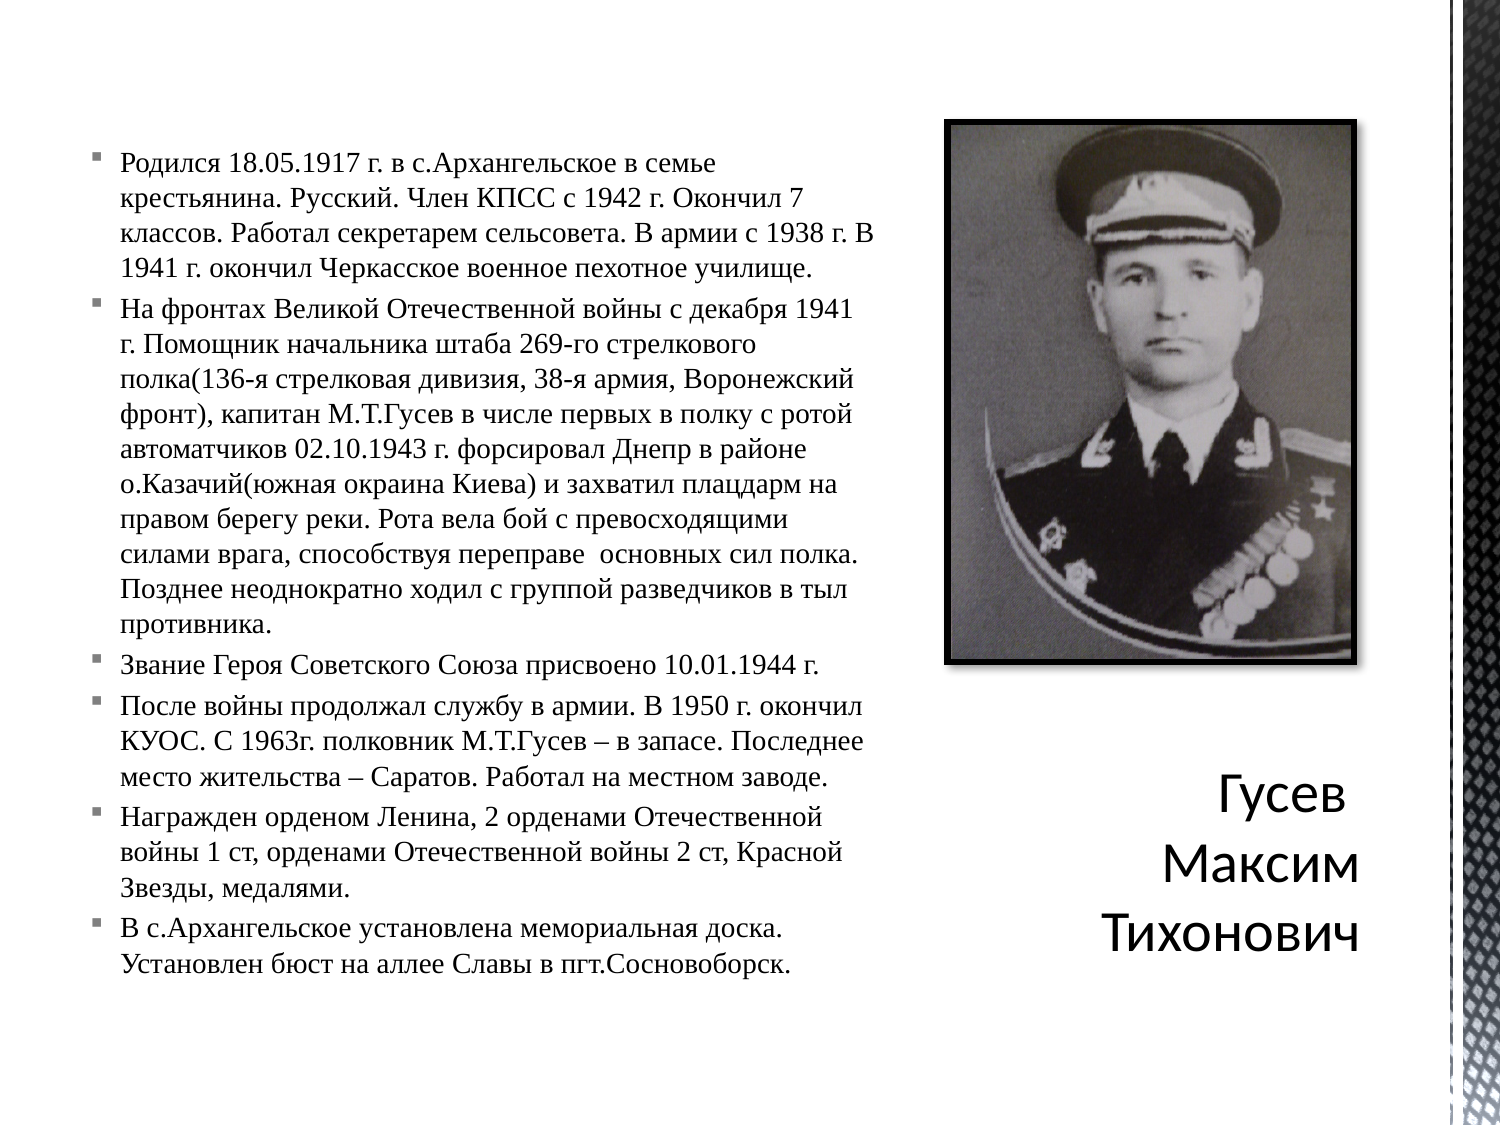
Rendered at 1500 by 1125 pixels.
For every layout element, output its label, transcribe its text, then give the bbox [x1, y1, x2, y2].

title Гусев Максим Тихонович [800, 75, 1377, 1013]
list Родился 18.05.1917 г. в с.Архангельское в семье крестьянина. Русский. Член КПСС с 1942 г. Окончил 7 классов. Работал секретарем сельсовета. В армии с 1938 г. В 1941 г. окончил Черкасское военное пехотное училище. На фронтах Великой Отечественной войны с декабря 1941 г. Помощник начальника штаба 269-го стрелкового полка(136-я стрелковая дивизия, 38-я армия, Воронежский фронт), капитан М.Т.Гусев в числе первых в полку с ротой автоматчиков 02.10.1943 г. форсировал Днепр в районе о.Казачий(южная окраина Киева) и захватил плацдарм на правом берегу реки. Рота вела бой с превосходящими силами врага, способствуя переправе основных сил полка. Позднее неоднократно ходил с группой разведчиков в тыл противника. Звание Героя Советского Союза присвоено 10.01.1944 г. После войны продолжал службу в армии. В 1950 г. окончил КУОС. С 1963г. полковник М.Т.Гусев – в запасе. Последнее место жительства – Саратов. Работал на местном заводе. Награжден орденом Ленина, 2 орденами Отечественной войны 1 ст, орденами Отечественной войны 2 ст, Красной Звезды, медалями. В с.Архангельское установлена мемориальная доска. Установлен бюст на аллее Славы в пгт.Сосновоборск. [75, 75, 892, 1047]
picture [950, 125, 1351, 659]
picture [1447, 0, 1500, 1125]
